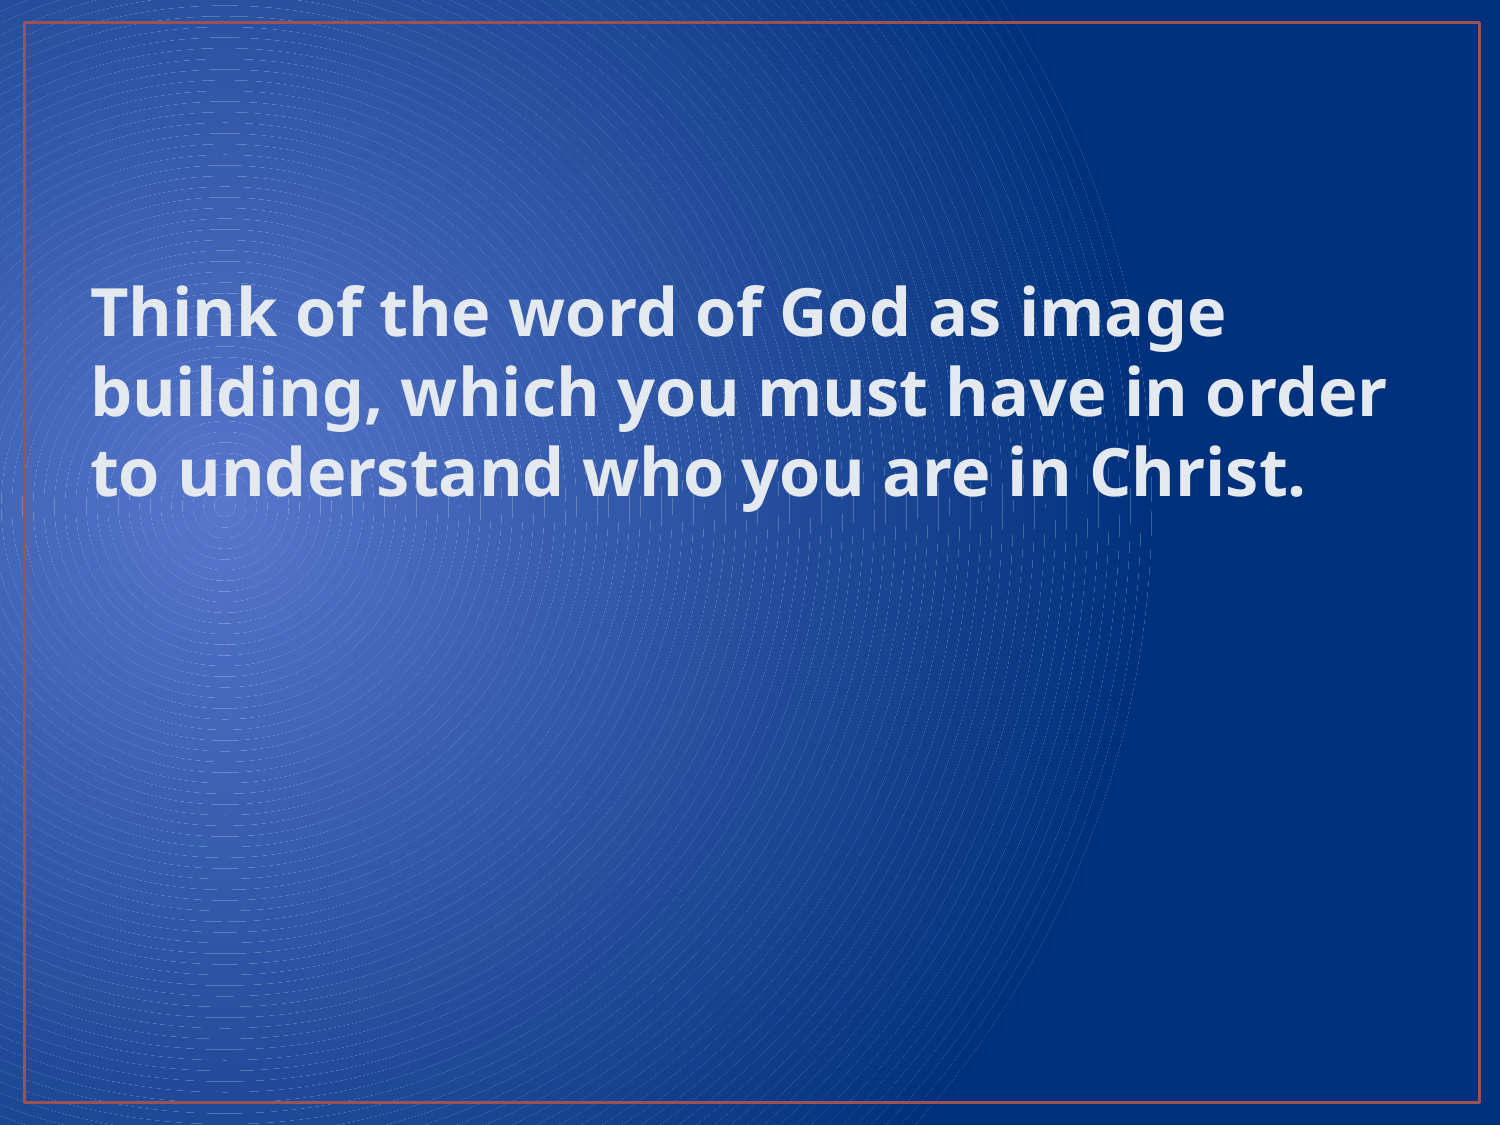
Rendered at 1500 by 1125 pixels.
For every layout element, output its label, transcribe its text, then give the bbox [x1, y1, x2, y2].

list Think of the word of God as image building, which you must have in order to understand who you are in Christ. [75, 262, 1425, 1005]
